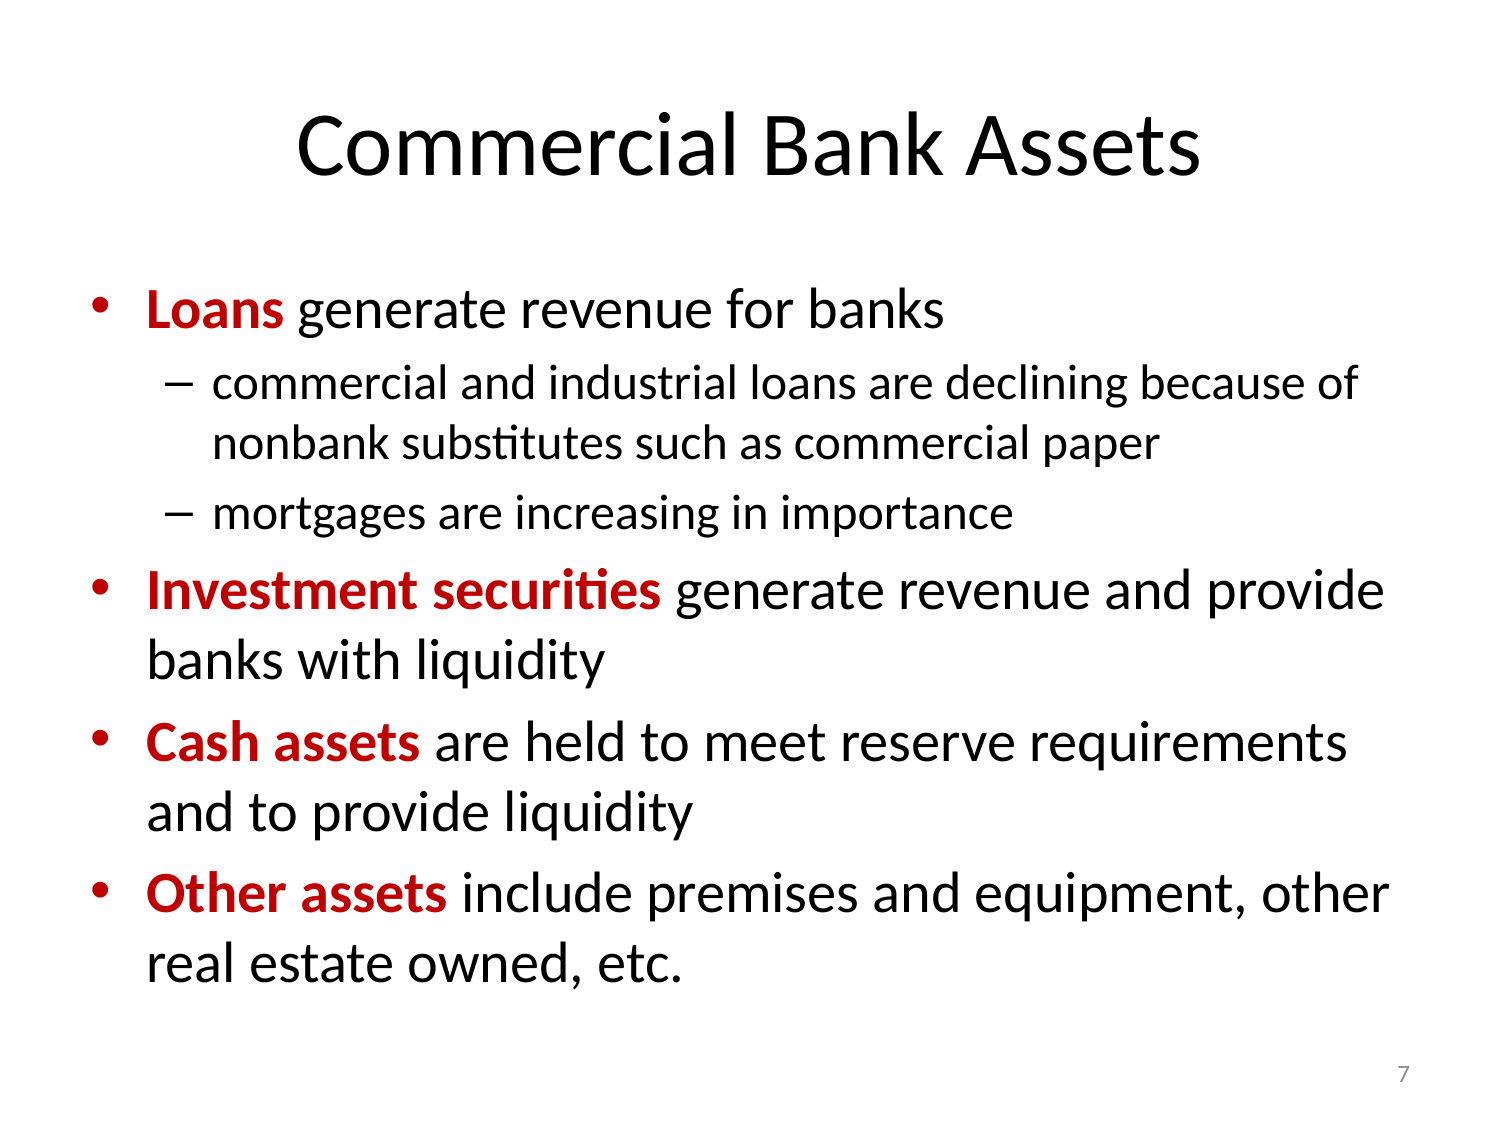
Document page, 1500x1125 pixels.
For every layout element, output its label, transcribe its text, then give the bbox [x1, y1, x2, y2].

title Commercial Bank Assets [75, 45, 1425, 233]
slide_number 7 [1074, 1042, 1425, 1103]
list Loans generate revenue for banks commercial and industrial loans are declining because of nonbank substitutes such as commercial paper mortgages are increasing in importance Investment securities generate revenue and provide banks with liquidity Cash assets are held to meet reserve requirements and to provide liquidity Other assets include premises and equipment, other real estate owned, etc. [75, 262, 1425, 1005]
